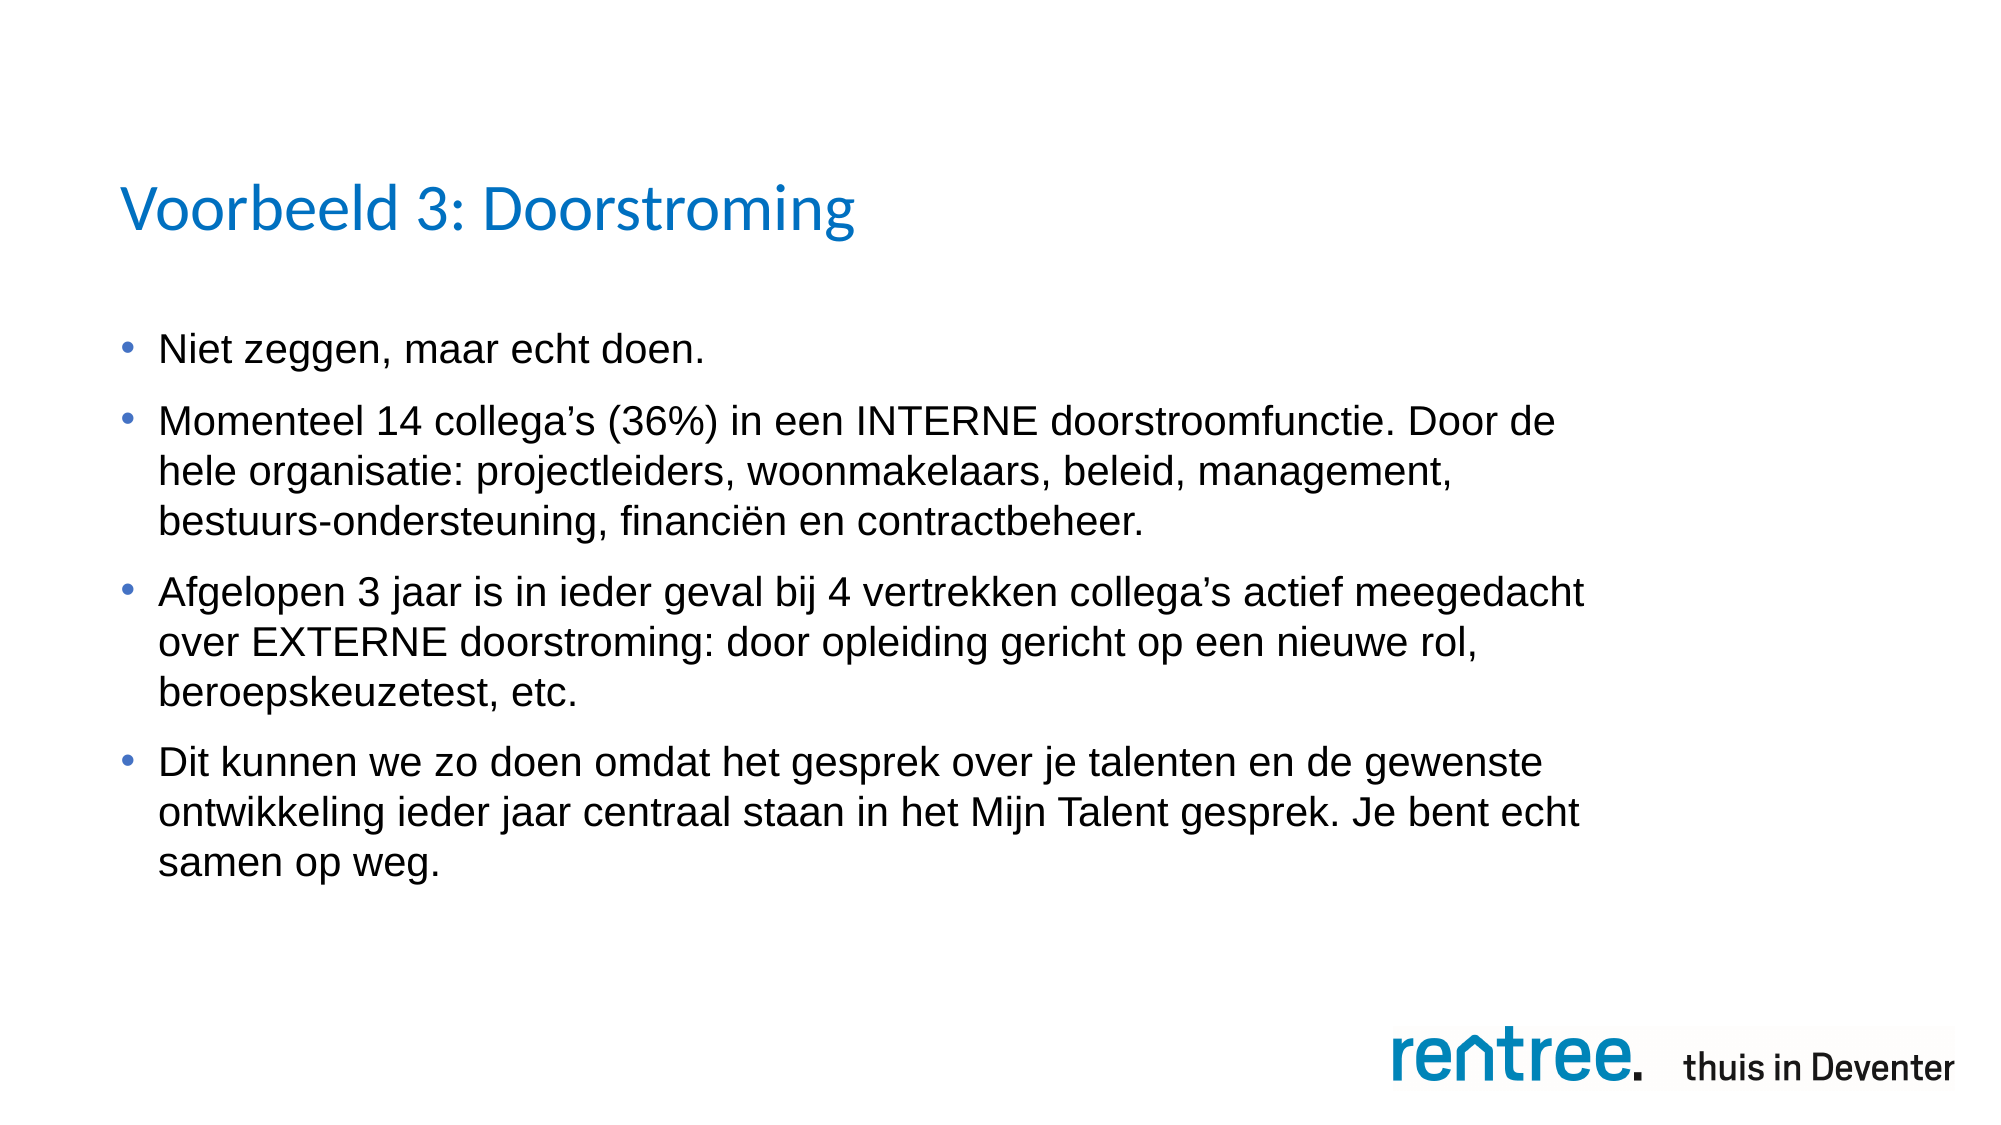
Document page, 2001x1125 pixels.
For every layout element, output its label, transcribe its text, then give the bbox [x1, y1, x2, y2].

text_box Niet zeggen, maar echt doen. Momenteel 14 collega’s (36%) in een INTERNE doorstroomfunctie. Door de hele organisatie: projectleiders, woonmakelaars, beleid, management, bestuurs-ondersteuning, financiën en contractbeheer. Afgelopen 3 jaar is in ieder geval bij 4 vertrekken collega’s actief meegedacht over EXTERNE doorstroming: door opleiding gericht op een nieuwe rol, beroepskeuzetest, etc. Dit kunnen we zo doen omdat het gesprek over je talenten en de gewenste ontwikkeling ieder jaar centraal staan in het Mijn Talent gesprek. Je bent echt samen op weg. [105, 320, 1642, 765]
picture [1393, 1026, 1955, 1091]
text_box Voorbeeld 3: Doorstroming [105, 156, 1341, 252]
